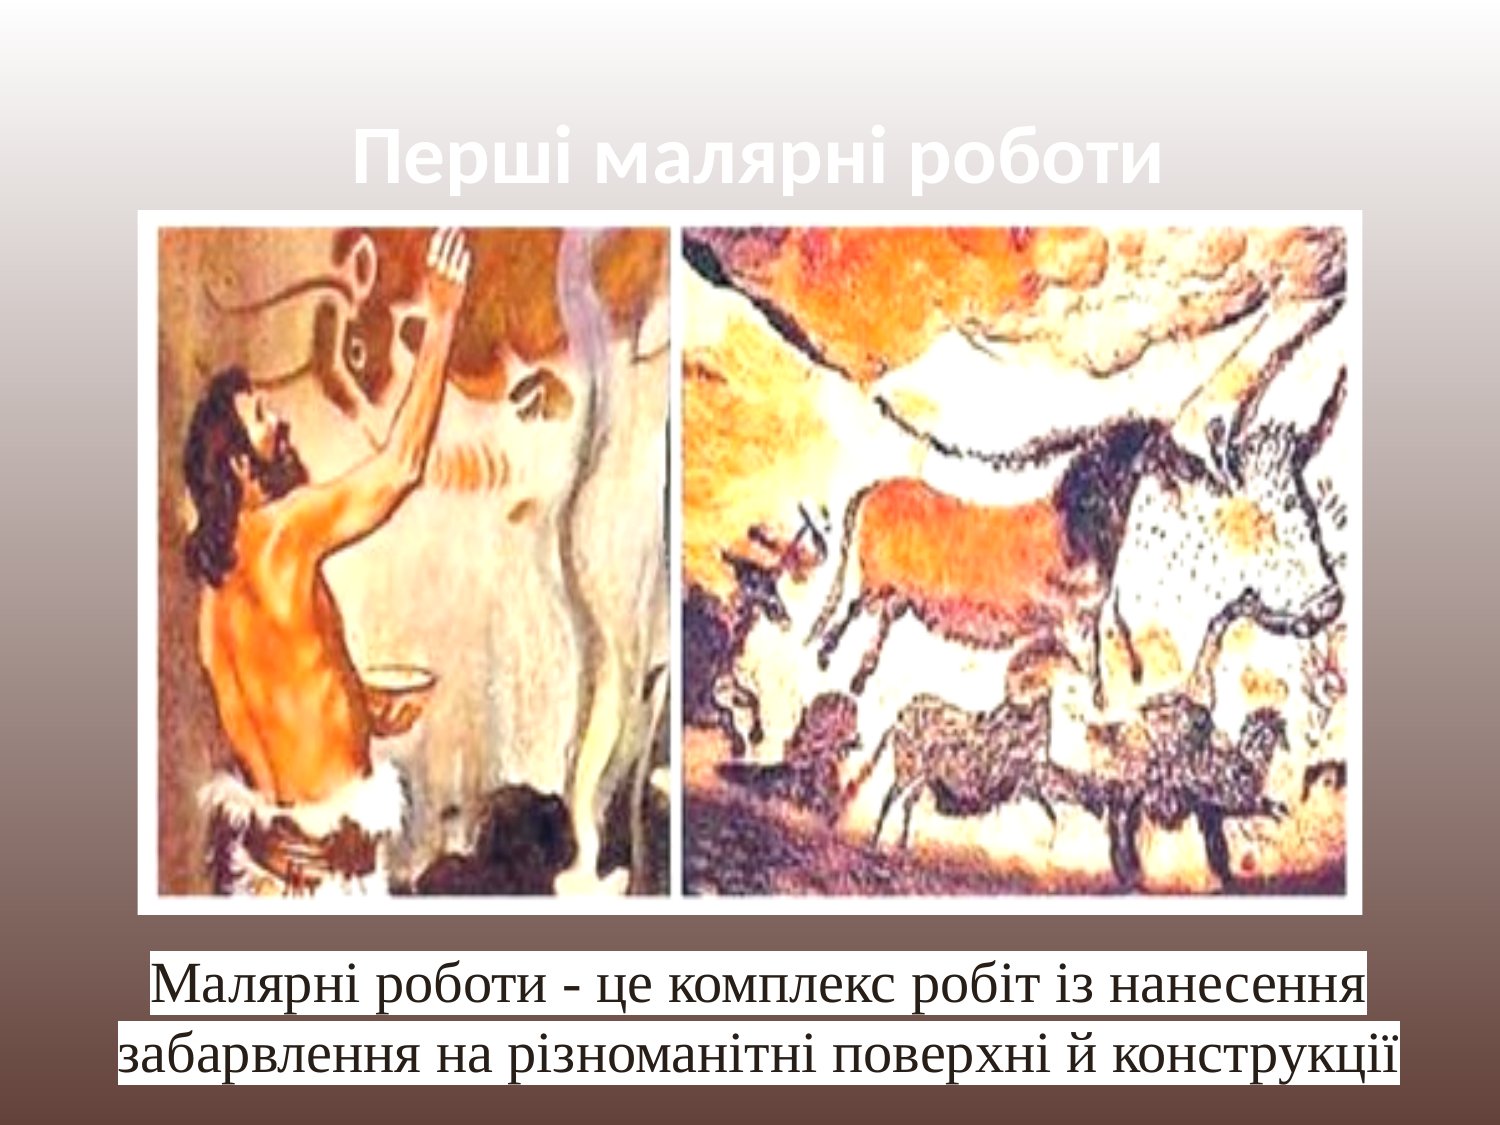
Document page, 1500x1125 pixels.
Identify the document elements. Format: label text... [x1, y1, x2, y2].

text_box Малярні роботи - це комплекс робіт із нанесення забарвлення на різноманітні поверхні й конструкції [83, 937, 1434, 1092]
title Перші малярні роботи [83, 56, 1434, 245]
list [137, 210, 1363, 915]
